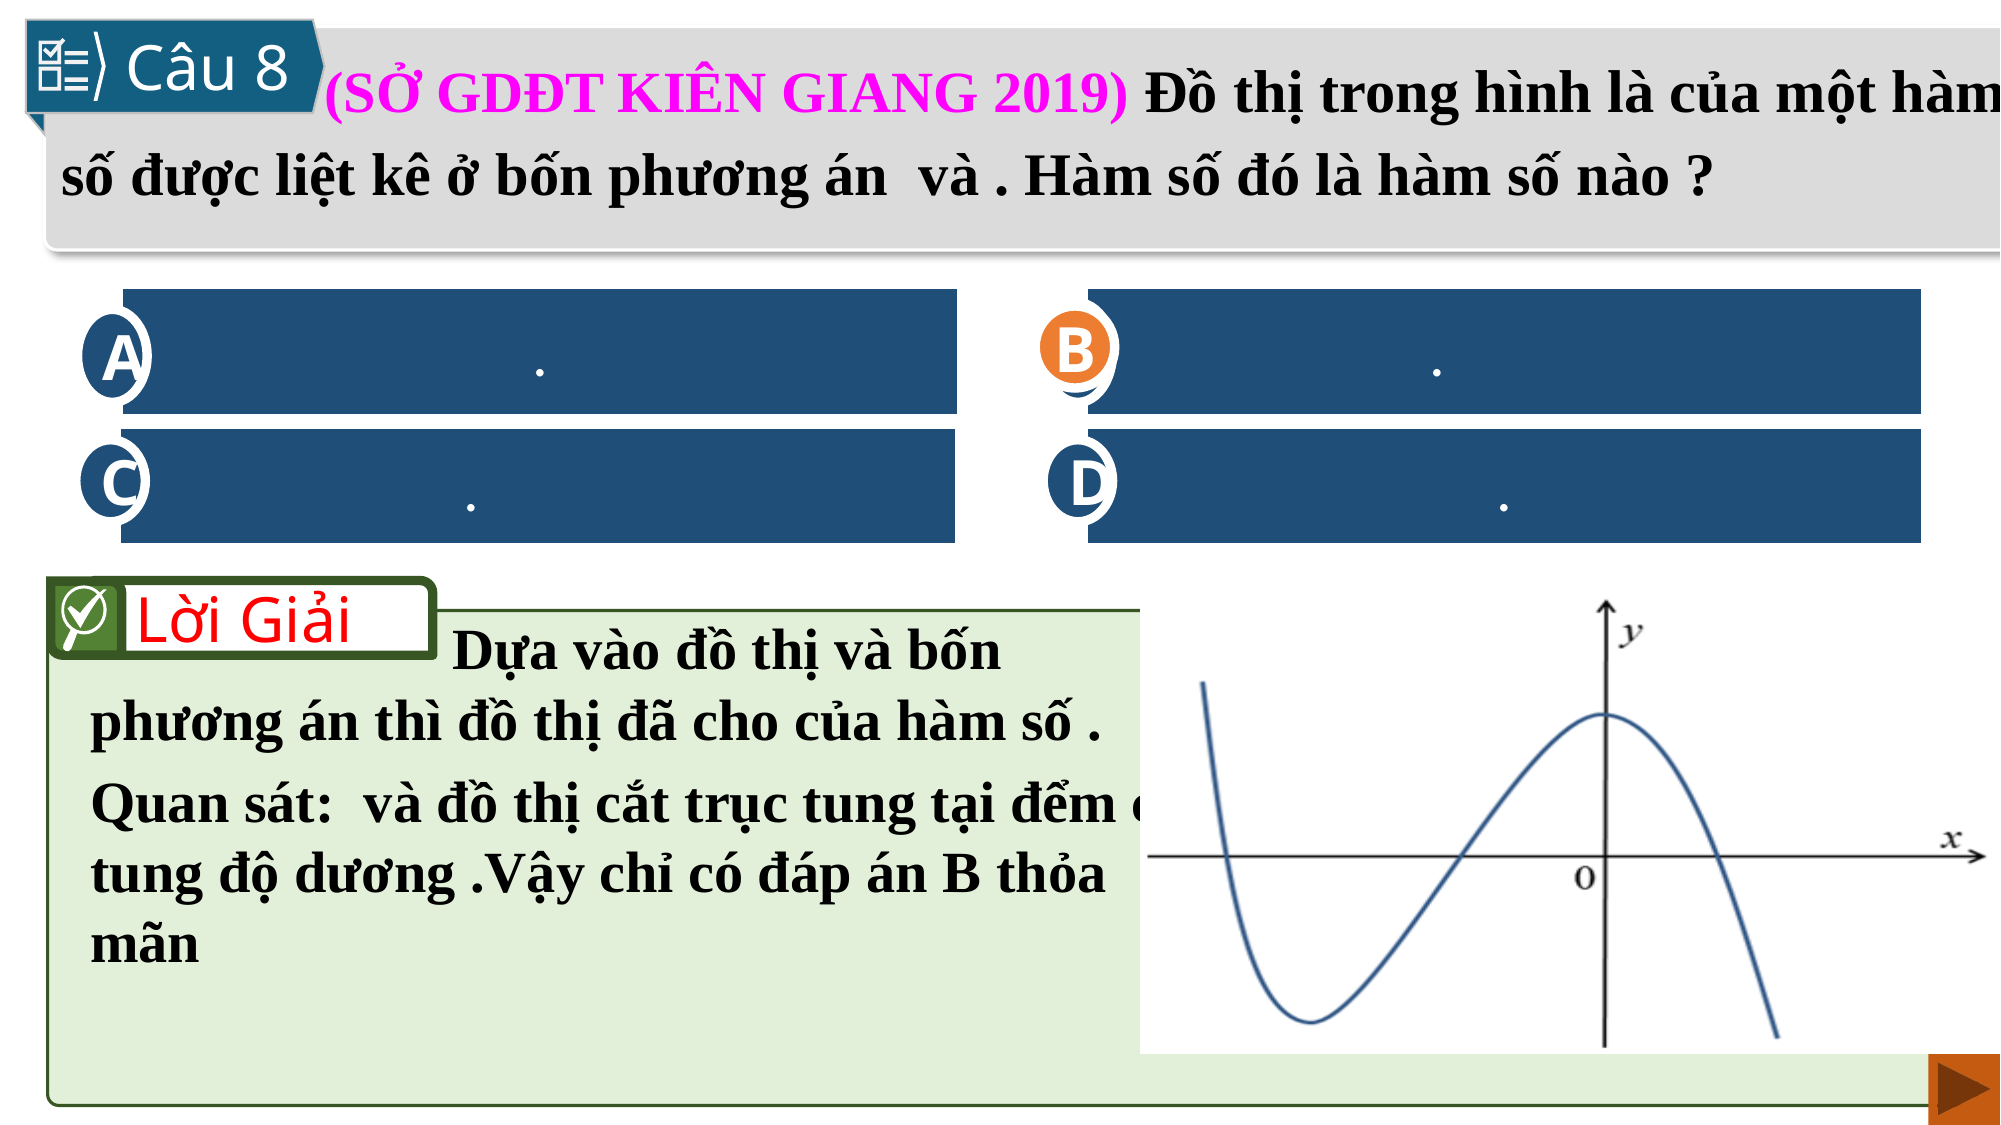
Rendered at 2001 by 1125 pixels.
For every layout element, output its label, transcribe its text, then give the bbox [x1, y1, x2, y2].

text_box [47, 572, 1978, 1106]
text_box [77, 287, 959, 417]
picture [1140, 585, 2000, 1054]
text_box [1043, 287, 1923, 417]
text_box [1043, 427, 1923, 545]
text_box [0, 19, 2000, 251]
text_box [1927, 1054, 2000, 1125]
text_box B [1034, 320, 1043, 374]
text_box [75, 427, 957, 545]
